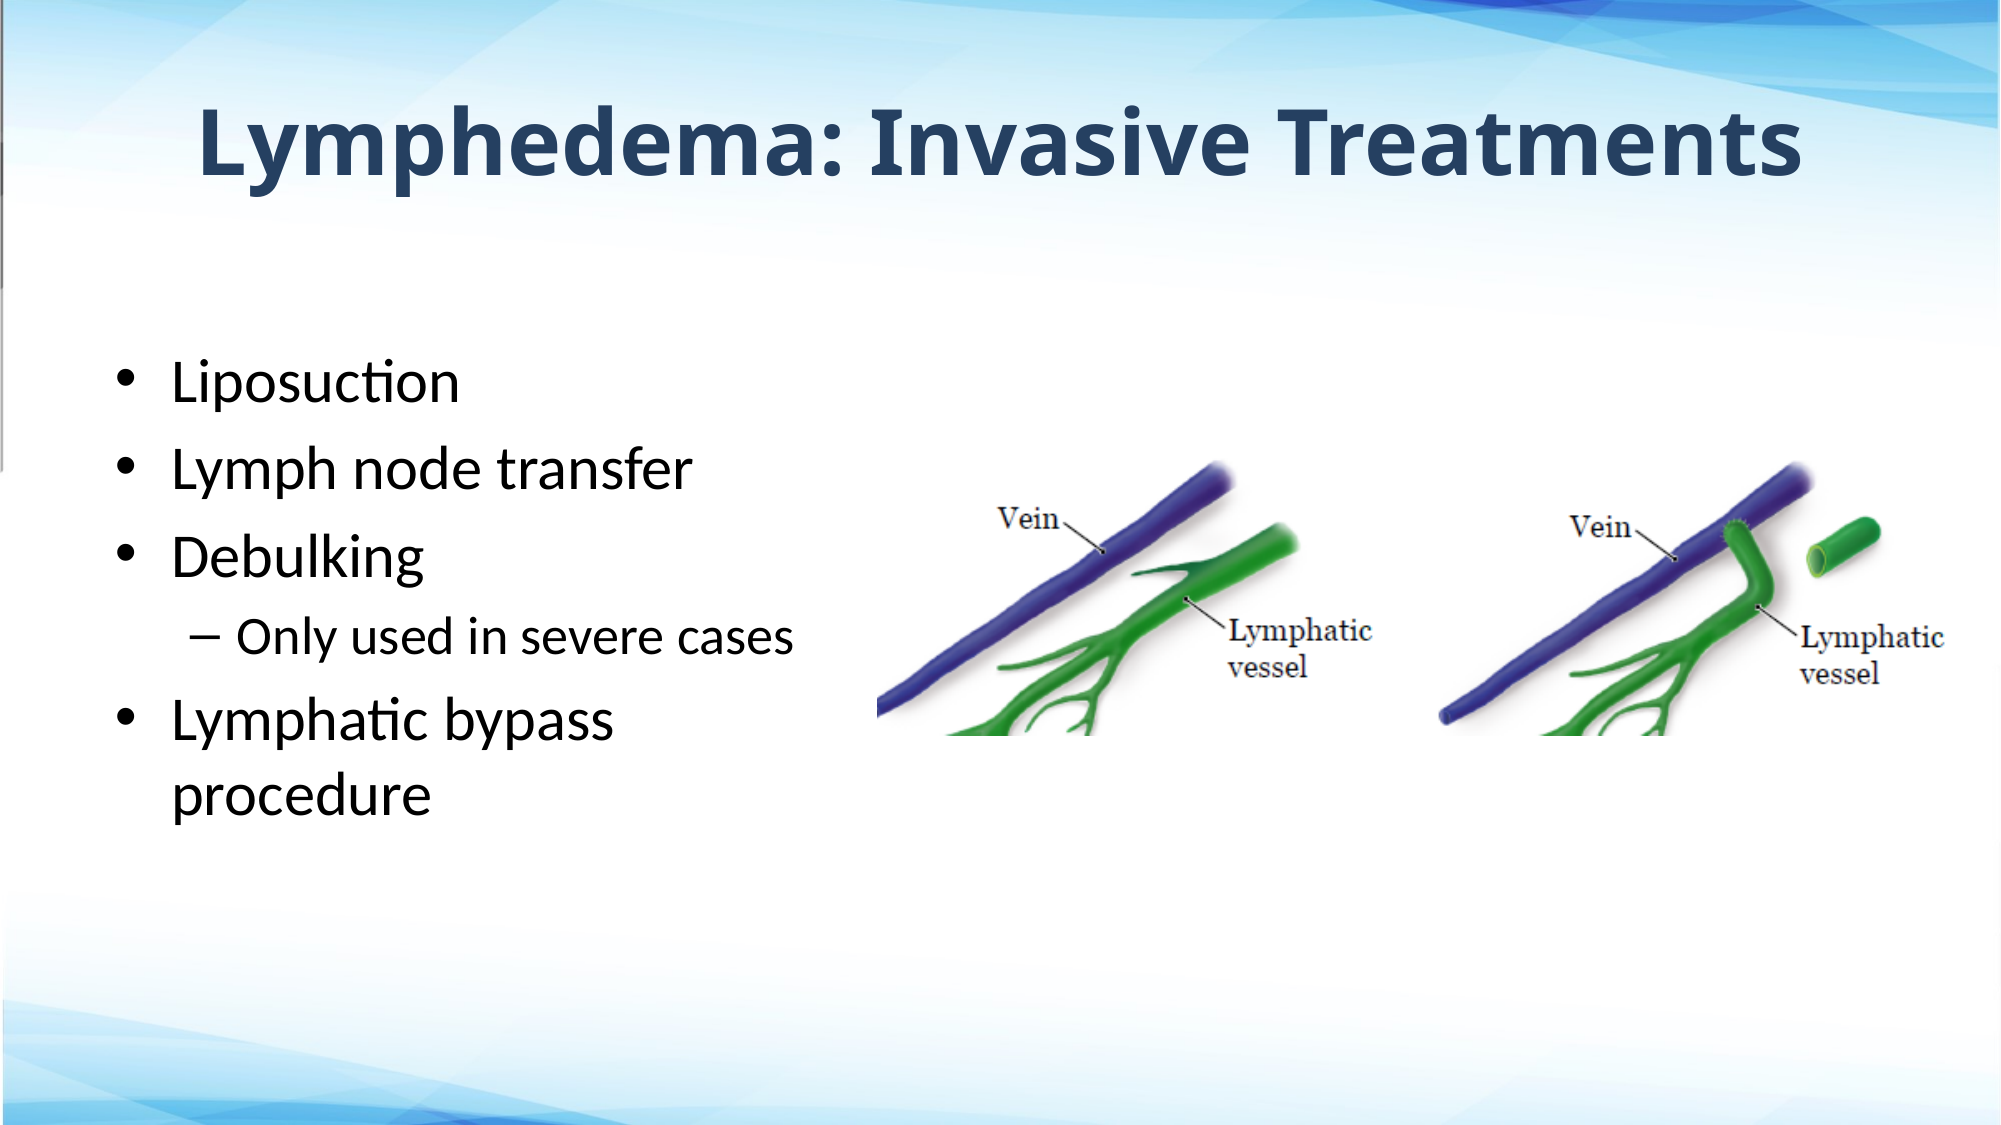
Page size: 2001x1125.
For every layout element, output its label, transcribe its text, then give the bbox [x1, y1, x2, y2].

picture [0, 0, 2001, 1125]
list Liposuction Lymph node transfer Debulking Only used in severe cases Lymphatic bypass procedure [99, 332, 878, 919]
title Lymphedema: Invasive Treatments [99, 45, 1900, 233]
